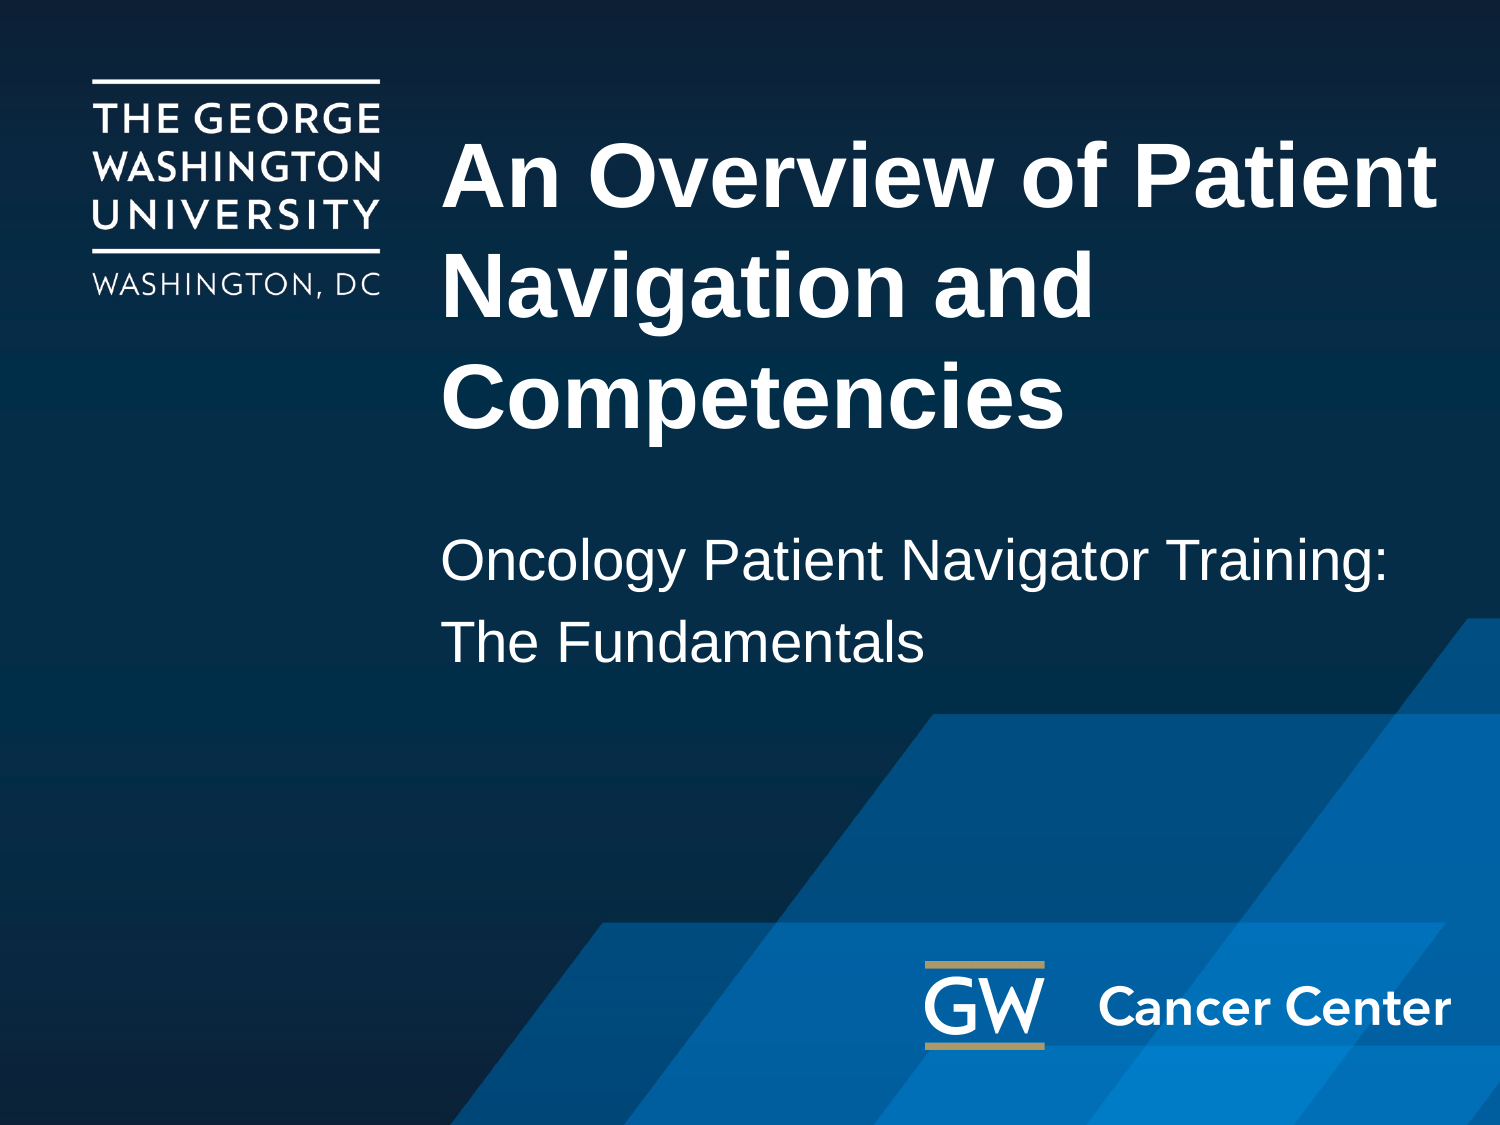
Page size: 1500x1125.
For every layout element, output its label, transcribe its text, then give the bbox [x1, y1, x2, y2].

title An Overview of Patient Navigation and Competencies [425, 75, 1463, 488]
subtitle Oncology Patient Navigator Training: The Fundamentals [425, 514, 1463, 803]
picture [0, 317, 1500, 1125]
picture [0, 0, 1500, 314]
